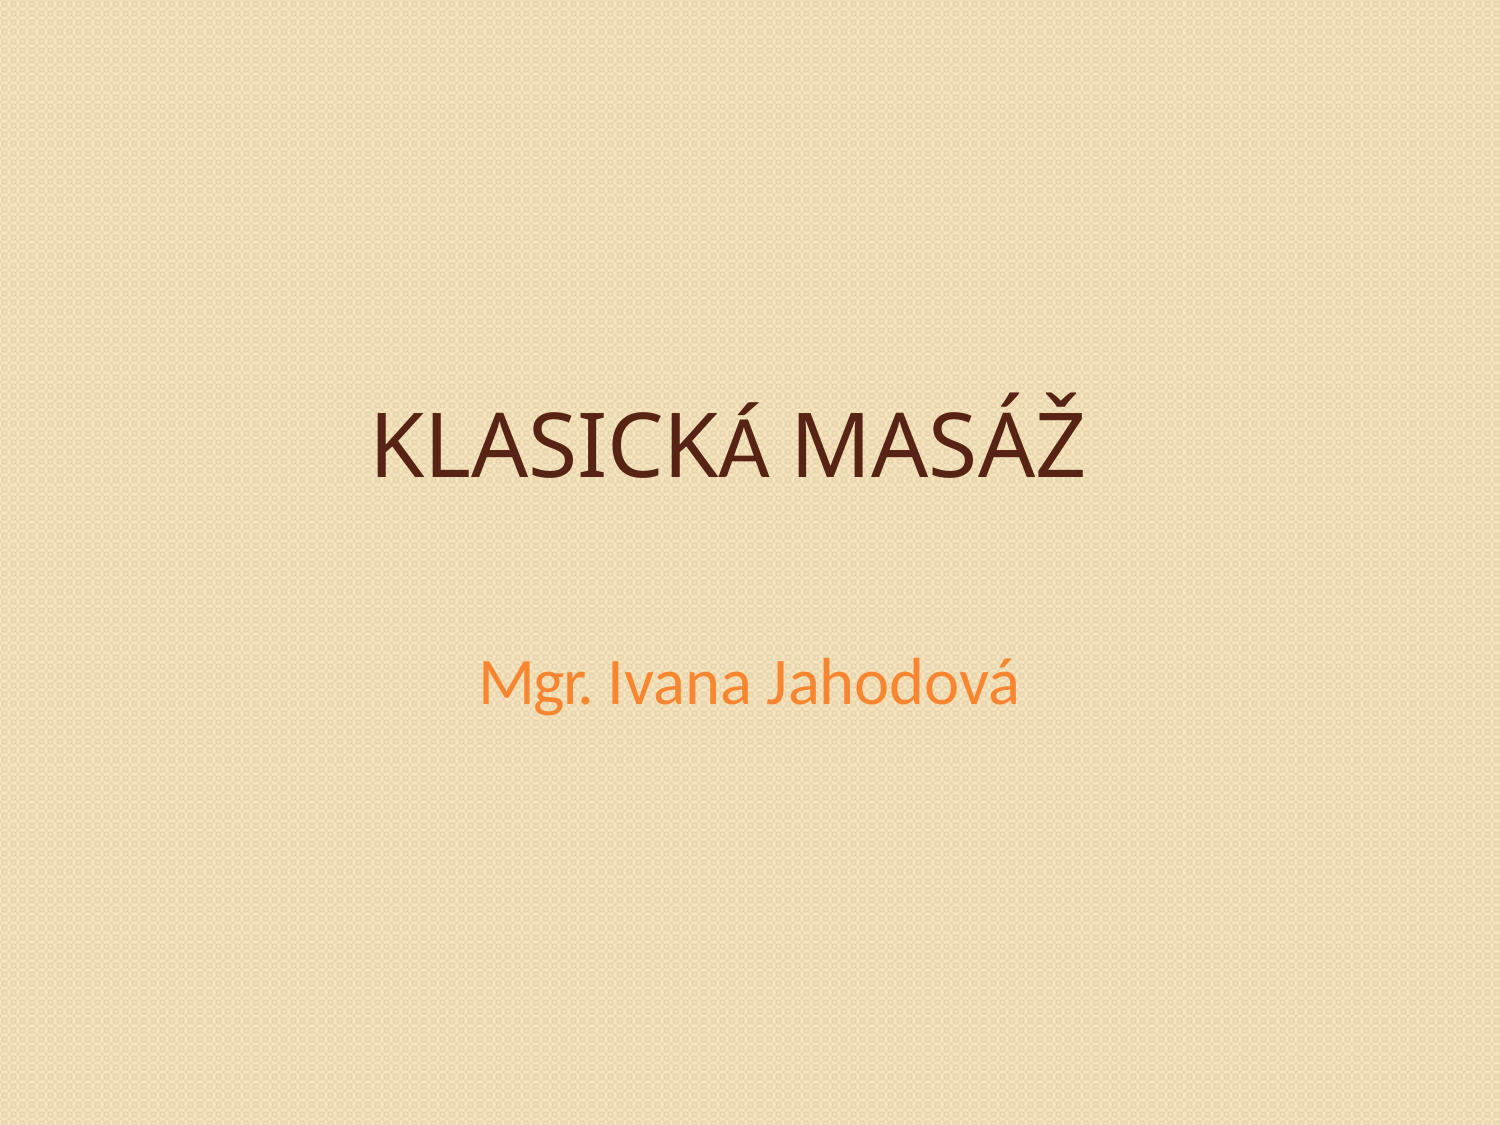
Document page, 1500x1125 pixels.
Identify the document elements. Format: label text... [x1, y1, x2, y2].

text_box Mgr. Ivana Jahodová [476, 637, 1033, 718]
title KLASICKÁ MASÁŽ [137, 347, 1366, 536]
